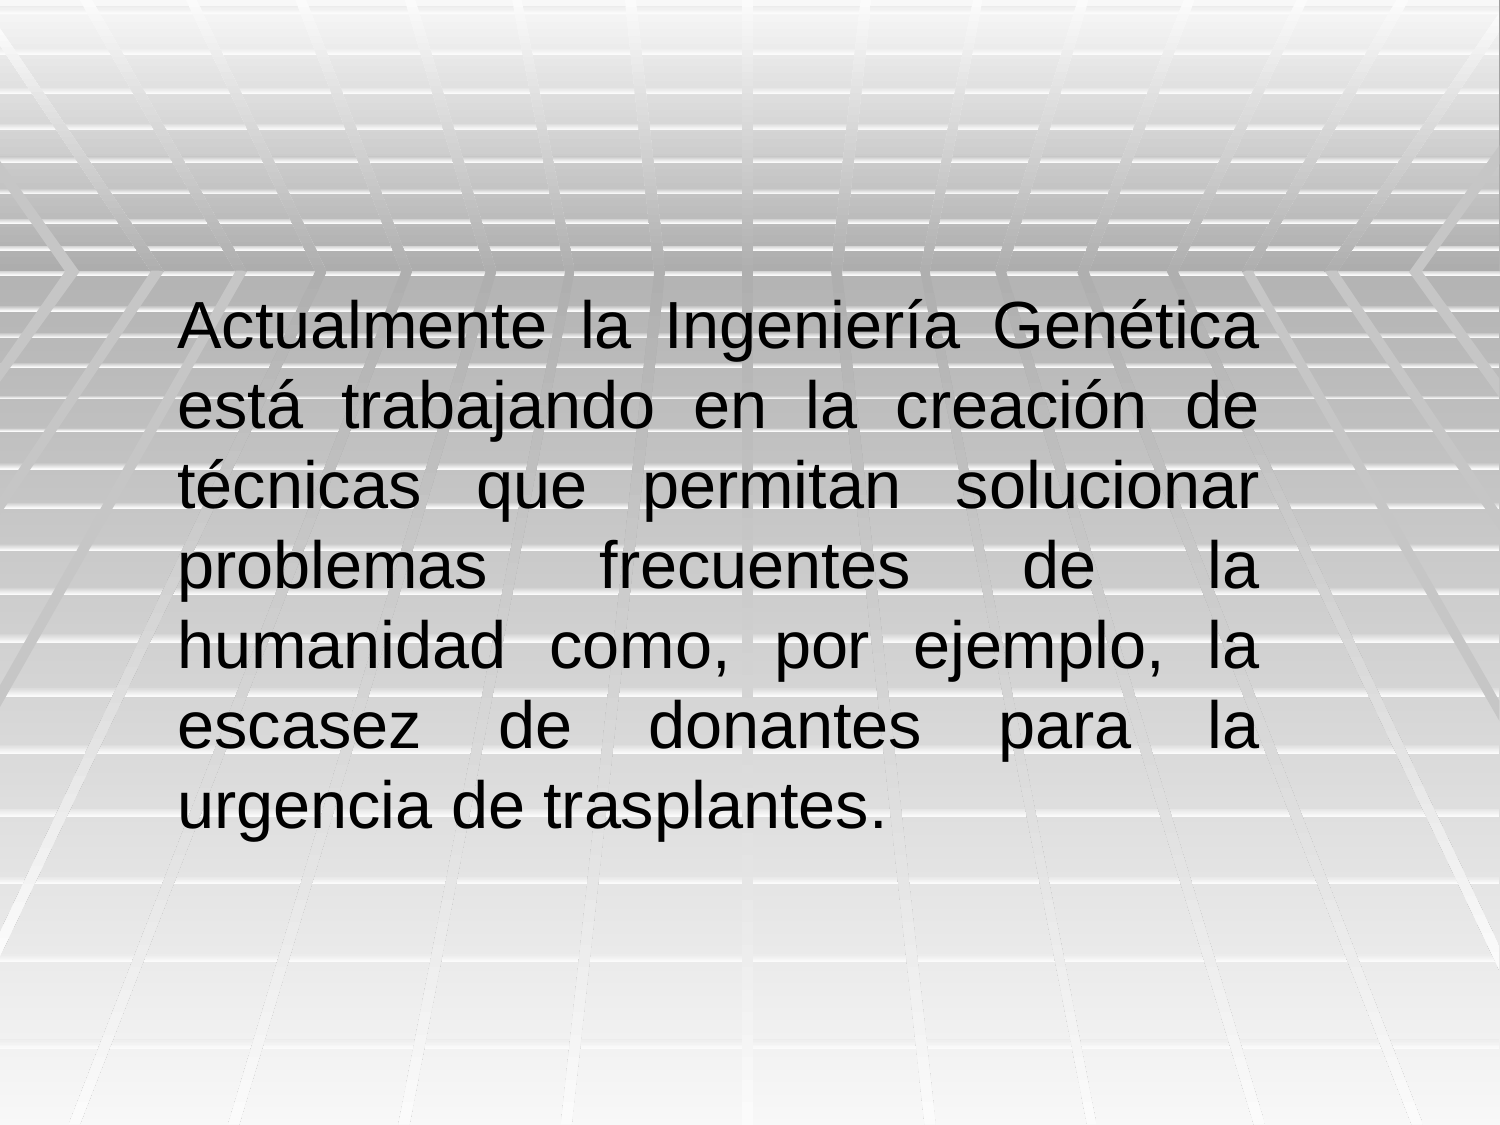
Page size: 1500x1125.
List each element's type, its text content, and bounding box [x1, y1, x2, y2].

text_box Actualmente la Ingeniería Genética está trabajando en la creación de técnicas que permitan solucionar problemas frecuentes de la humanidad como, por ejemplo, la escasez de donantes para la urgencia de trasplantes. [162, 274, 1275, 850]
